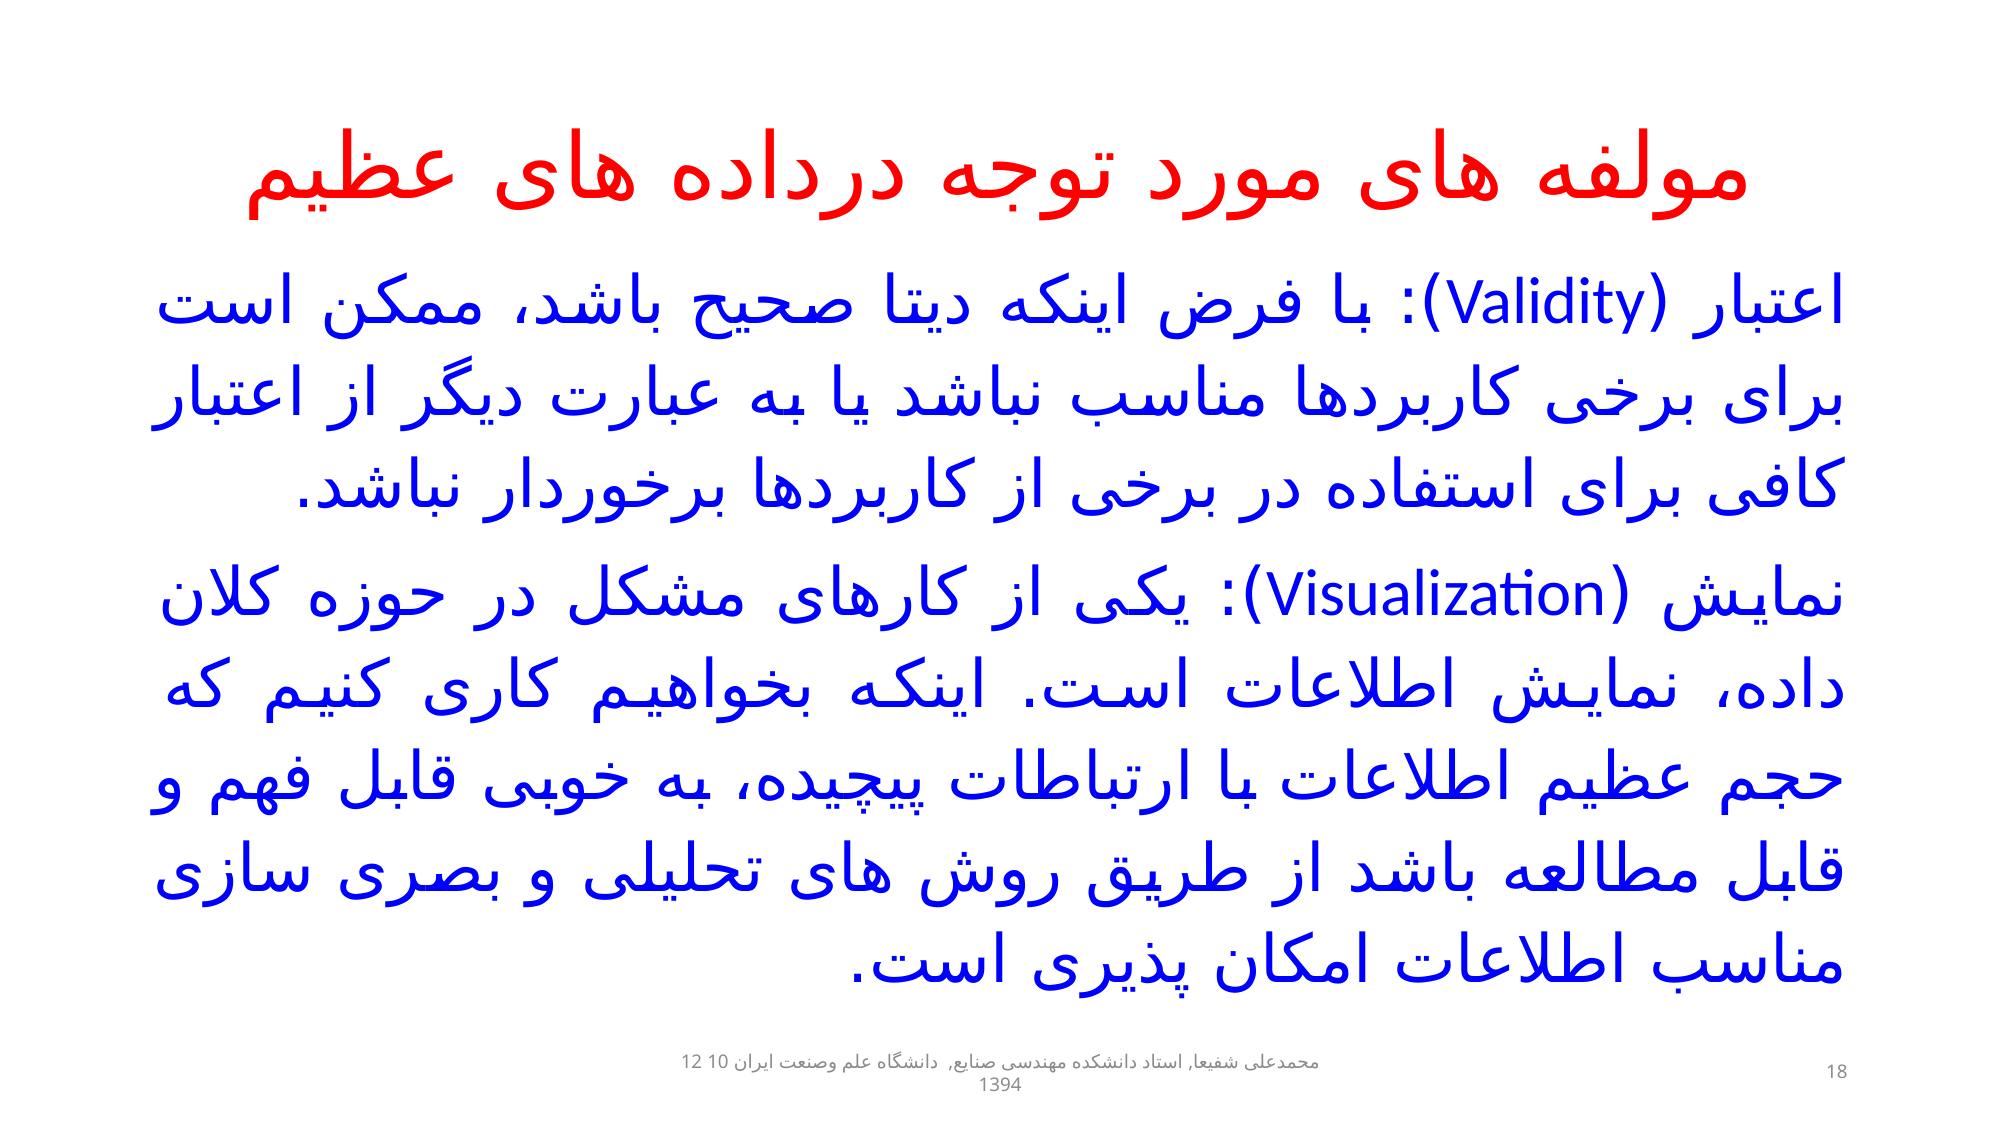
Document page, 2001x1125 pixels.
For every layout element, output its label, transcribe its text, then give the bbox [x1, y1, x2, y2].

title مولفه های مورد توجه درداده های عظیم [137, 59, 1863, 237]
slide_number 18 [1412, 1042, 1863, 1103]
footer محمدعلی شفیعا, استاد دانشکده مهندسی صنایع, دانشگاه علم وصنعت ایران 10 12 1394 [662, 1042, 1338, 1103]
list اعتبار (Validity): با فرض اینکه دیتا صحیح باشد، ممکن است برای برخی کاربردها مناسب نباشد یا به عبارت دیگر از اعتبار کافی برای استفاده در برخی از کاربردها برخوردار نباشد. نمایش (Visualization): یکی از کارهای مشکل در حوزه کلان داده، نمایش اطلاعات است. اینکه بخواهیم کاری کنیم که حجم عظیم اطلاعات با ارتباطات پیچیده، به خوبی قابل فهم و قابل مطالعه باشد از طریق روش های تحلیلی و بصری سازی مناسب اطلاعات امکان پذیری است. [137, 237, 1863, 1014]
